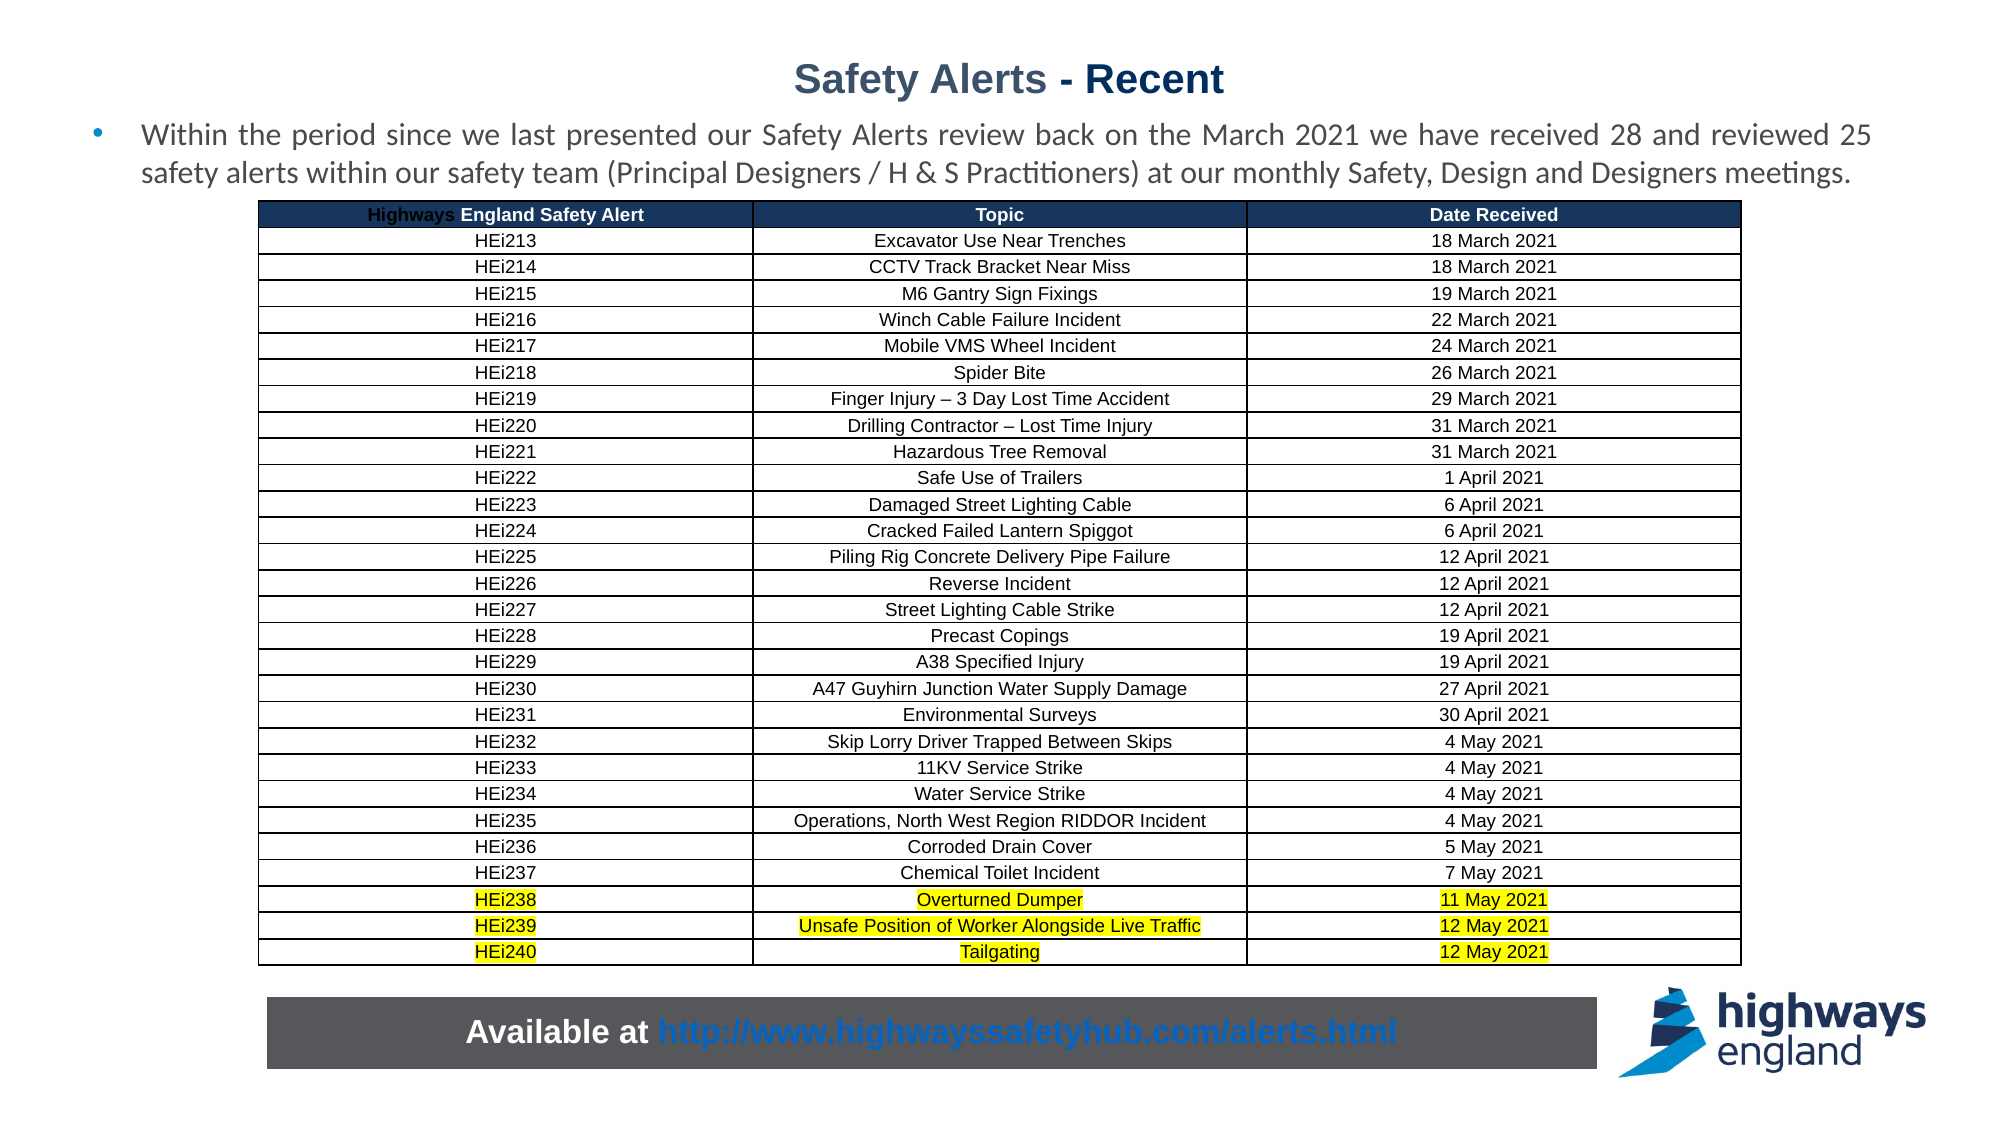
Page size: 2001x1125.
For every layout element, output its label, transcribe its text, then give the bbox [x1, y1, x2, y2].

table_cell 12 May 2021 [1248, 940, 1740, 964]
table_cell 4 May 2021 [1248, 808, 1740, 832]
table_cell HEi229 [259, 650, 752, 674]
table_cell 12 April 2021 [1248, 571, 1740, 595]
table_cell HEi239 [259, 913, 752, 938]
text_box Available at http://www.highwayssafetyhub.com/alerts.html [267, 997, 1597, 1069]
table_cell 26 March 2021 [1248, 360, 1740, 385]
table_cell 31 March 2021 [1248, 413, 1740, 437]
table_cell HEi213 [259, 228, 752, 253]
table_header Highways England Safety Alert [259, 202, 752, 227]
table_cell Street Lighting Cable Strike [754, 597, 1246, 622]
table_cell Hazardous Tree Removal [754, 439, 1246, 464]
table_cell Mobile VMS Wheel Incident [754, 334, 1246, 358]
table_cell 18 March 2021 [1248, 228, 1740, 253]
table_cell A38 Specified Injury [754, 650, 1246, 674]
table_cell 4 May 2021 [1248, 729, 1740, 753]
table_cell Spider Bite [754, 360, 1246, 385]
table_header Date Received [1248, 202, 1740, 227]
table_cell Unsafe Position of Worker Alongside Live Traffic [754, 913, 1246, 938]
table_cell 12 May 2021 [1248, 913, 1740, 938]
table_cell Damaged Street Lighting Cable [754, 492, 1246, 516]
table_cell Reverse Incident [754, 571, 1246, 595]
table_cell Safe Use of Trailers [754, 465, 1246, 490]
table_cell CCTV Track Bracket Near Miss [754, 255, 1246, 279]
table_cell Winch Cable Failure Incident [754, 307, 1246, 332]
table_cell Tailgating [754, 940, 1246, 964]
table_cell Excavator Use Near Trenches [754, 228, 1246, 253]
table_cell HEi234 [259, 781, 752, 806]
table_cell HEi219 [259, 386, 752, 411]
table_cell 6 April 2021 [1248, 492, 1740, 516]
table_cell M6 Gantry Sign Fixings [754, 281, 1246, 306]
table_cell 6 April 2021 [1248, 518, 1740, 543]
table_cell HEi216 [259, 307, 752, 332]
table_cell HEi236 [259, 834, 752, 859]
table_cell HEi231 [259, 702, 752, 727]
table_cell HEi237 [259, 860, 752, 885]
table_cell HEi232 [259, 729, 752, 753]
table_cell HEi221 [259, 439, 752, 464]
table_cell Chemical Toilet Incident [754, 860, 1246, 885]
table_cell HEi220 [259, 413, 752, 437]
table_cell HEi225 [259, 544, 752, 569]
table_cell 24 March 2021 [1248, 334, 1740, 358]
table_cell Operations, North West Region RIDDOR Incident [754, 808, 1246, 832]
table_cell 4 May 2021 [1248, 755, 1740, 780]
table_cell 5 May 2021 [1248, 834, 1740, 859]
table_cell 31 March 2021 [1248, 439, 1740, 464]
table_cell HEi214 [259, 255, 752, 279]
table_cell Finger Injury – 3 Day Lost Time Accident [754, 386, 1246, 411]
table_cell HEi224 [259, 518, 752, 543]
table_cell HEi223 [259, 492, 752, 516]
table_cell 27 April 2021 [1248, 676, 1740, 701]
table_cell HEi218 [259, 360, 752, 385]
table_cell Corroded Drain Cover [754, 834, 1246, 859]
title Safety Alerts - Recent [307, 33, 1711, 106]
table_cell Environmental Surveys [754, 702, 1246, 727]
picture [1583, 952, 1960, 1112]
table_cell Overturned Dumper [754, 887, 1246, 911]
table_cell 19 April 2021 [1248, 650, 1740, 674]
table_cell Water Service Strike [754, 781, 1246, 806]
table_cell HEi228 [259, 623, 752, 648]
table_cell 29 March 2021 [1248, 386, 1740, 411]
table_cell HEi238 [259, 887, 752, 911]
table_cell HEi233 [259, 755, 752, 780]
table_cell Drilling Contractor – Lost Time Injury [754, 413, 1246, 437]
table_cell 12 April 2021 [1248, 544, 1740, 569]
table_cell 4 May 2021 [1248, 781, 1740, 806]
table_cell Skip Lorry Driver Trapped Between Skips [754, 729, 1246, 753]
table_cell 19 March 2021 [1248, 281, 1740, 306]
table_cell 1 April 2021 [1248, 465, 1740, 490]
table_cell 12 April 2021 [1248, 597, 1740, 622]
table_cell HEi215 [259, 281, 752, 306]
table_cell 22 March 2021 [1248, 307, 1740, 332]
text_box Within the period since we last presented our Safety Alerts review back on the March 2021 we have received 28 and reviewed 25 safety alerts within our safety team (Principal Designers / H & S Practitioners) at our monthly Safety, Design and Designers meetings. [77, 106, 1889, 209]
table_cell HEi222 [259, 465, 752, 490]
table_cell 30 April 2021 [1248, 702, 1740, 727]
table_cell Precast Copings [754, 623, 1246, 648]
table_cell 11KV Service Strike [754, 755, 1246, 780]
table_cell HEi227 [259, 597, 752, 622]
table_cell HEi217 [259, 334, 752, 358]
table_cell HEi230 [259, 676, 752, 701]
table_cell 7 May 2021 [1248, 860, 1740, 885]
table_cell HEi240 [259, 940, 752, 964]
table_cell HEi235 [259, 808, 752, 832]
table_cell 19 April 2021 [1248, 623, 1740, 648]
table_cell 11 May 2021 [1248, 887, 1740, 911]
table_header Topic [754, 202, 1246, 227]
table_cell HEi226 [259, 571, 752, 595]
table_cell 18 March 2021 [1248, 255, 1740, 279]
table_cell A47 Guyhirn Junction Water Supply Damage [754, 676, 1246, 701]
table_cell Cracked Failed Lantern Spiggot [754, 518, 1246, 543]
table_cell Piling Rig Concrete Delivery Pipe Failure [754, 544, 1246, 569]
